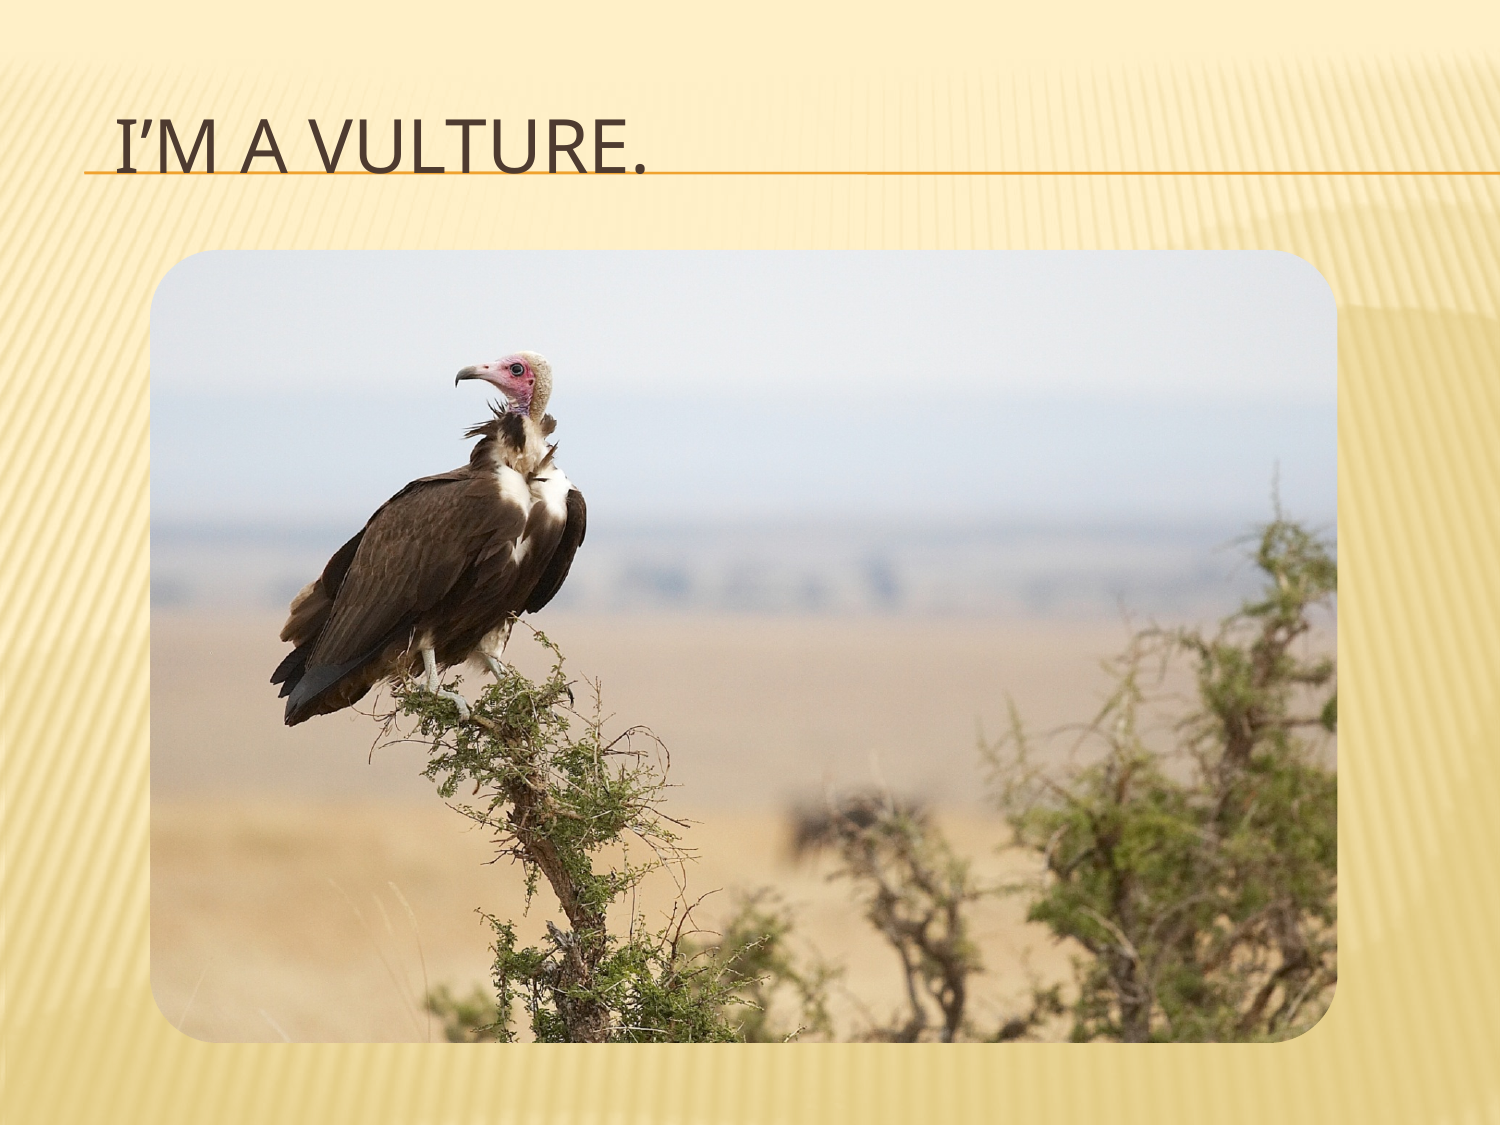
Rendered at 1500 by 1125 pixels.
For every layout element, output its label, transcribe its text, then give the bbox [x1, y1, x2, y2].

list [149, 249, 1338, 1044]
title I’m a vulture. [99, 74, 688, 213]
